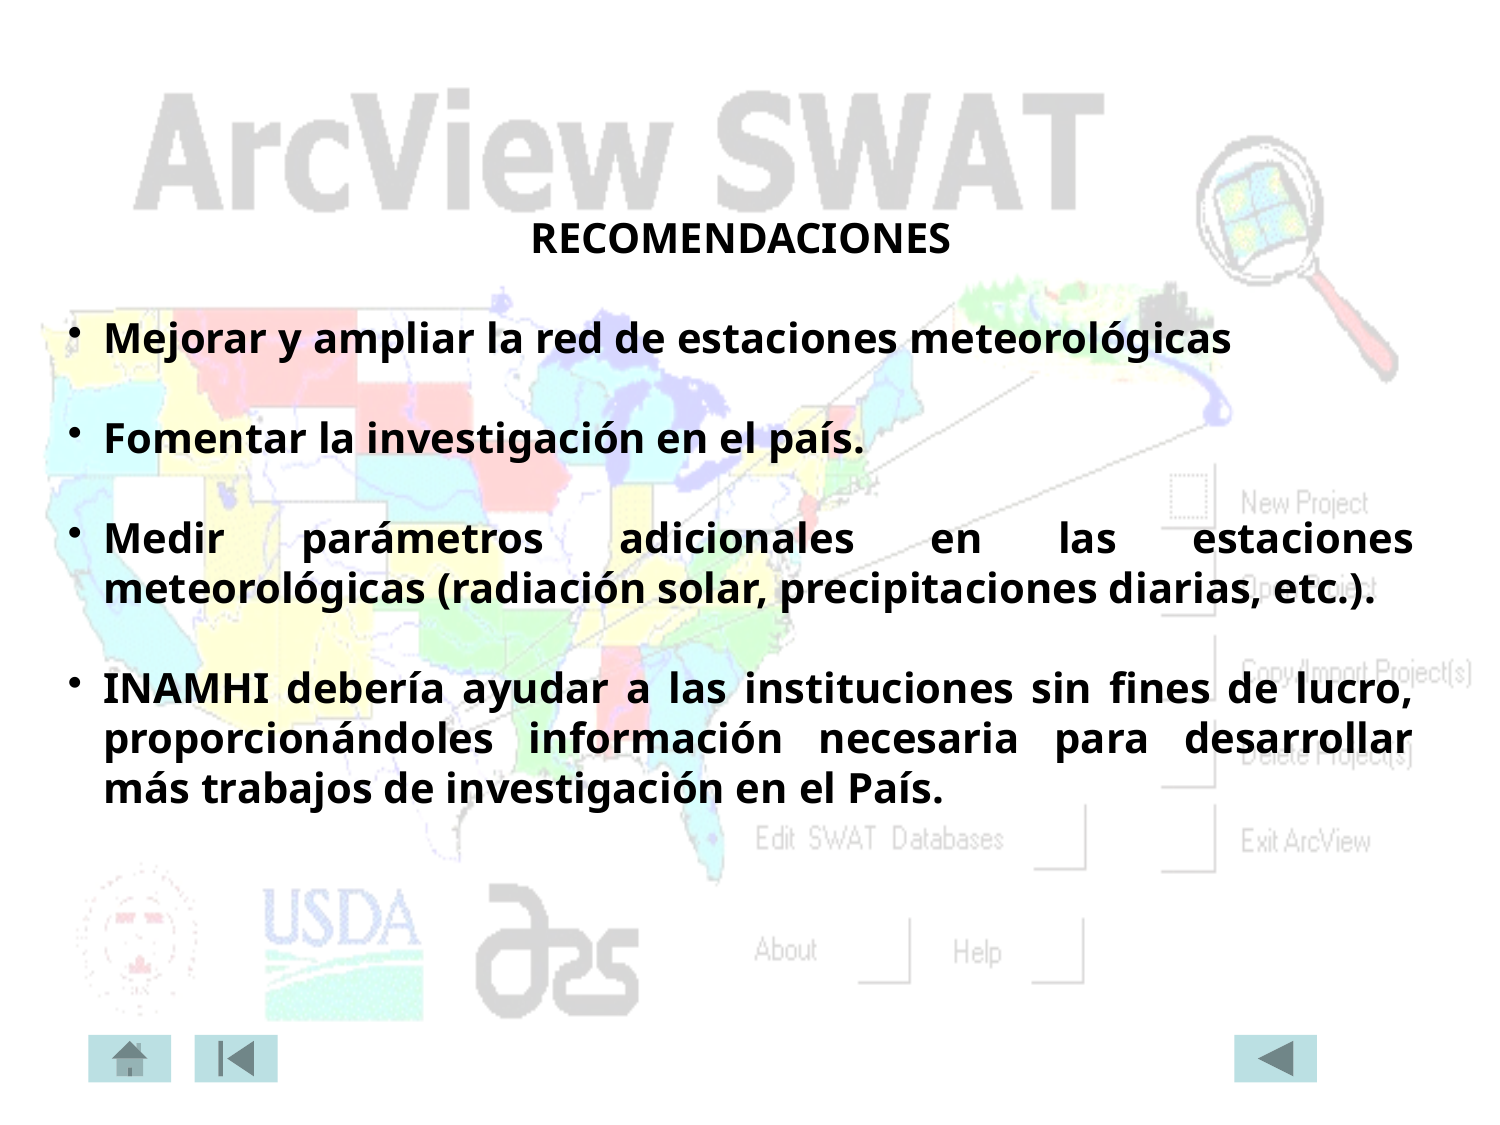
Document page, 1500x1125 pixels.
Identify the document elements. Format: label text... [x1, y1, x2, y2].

text_box [88, 1034, 172, 1083]
text_box [194, 1034, 278, 1083]
text_box [1234, 1034, 1317, 1083]
text_box RECOMENDACIONES Mejorar y ampliar la red de estaciones meteorológicas Fomentar la investigación en el país. Medir parámetros adicionales en las estaciones meteorológicas (radiación solar, precipitaciones diarias, etc.). INAMHI debería ayudar a las instituciones sin fines de lucro, proporcionándoles información necesaria para desarrollar más trabajos de investigación en el País. [53, 204, 1430, 920]
